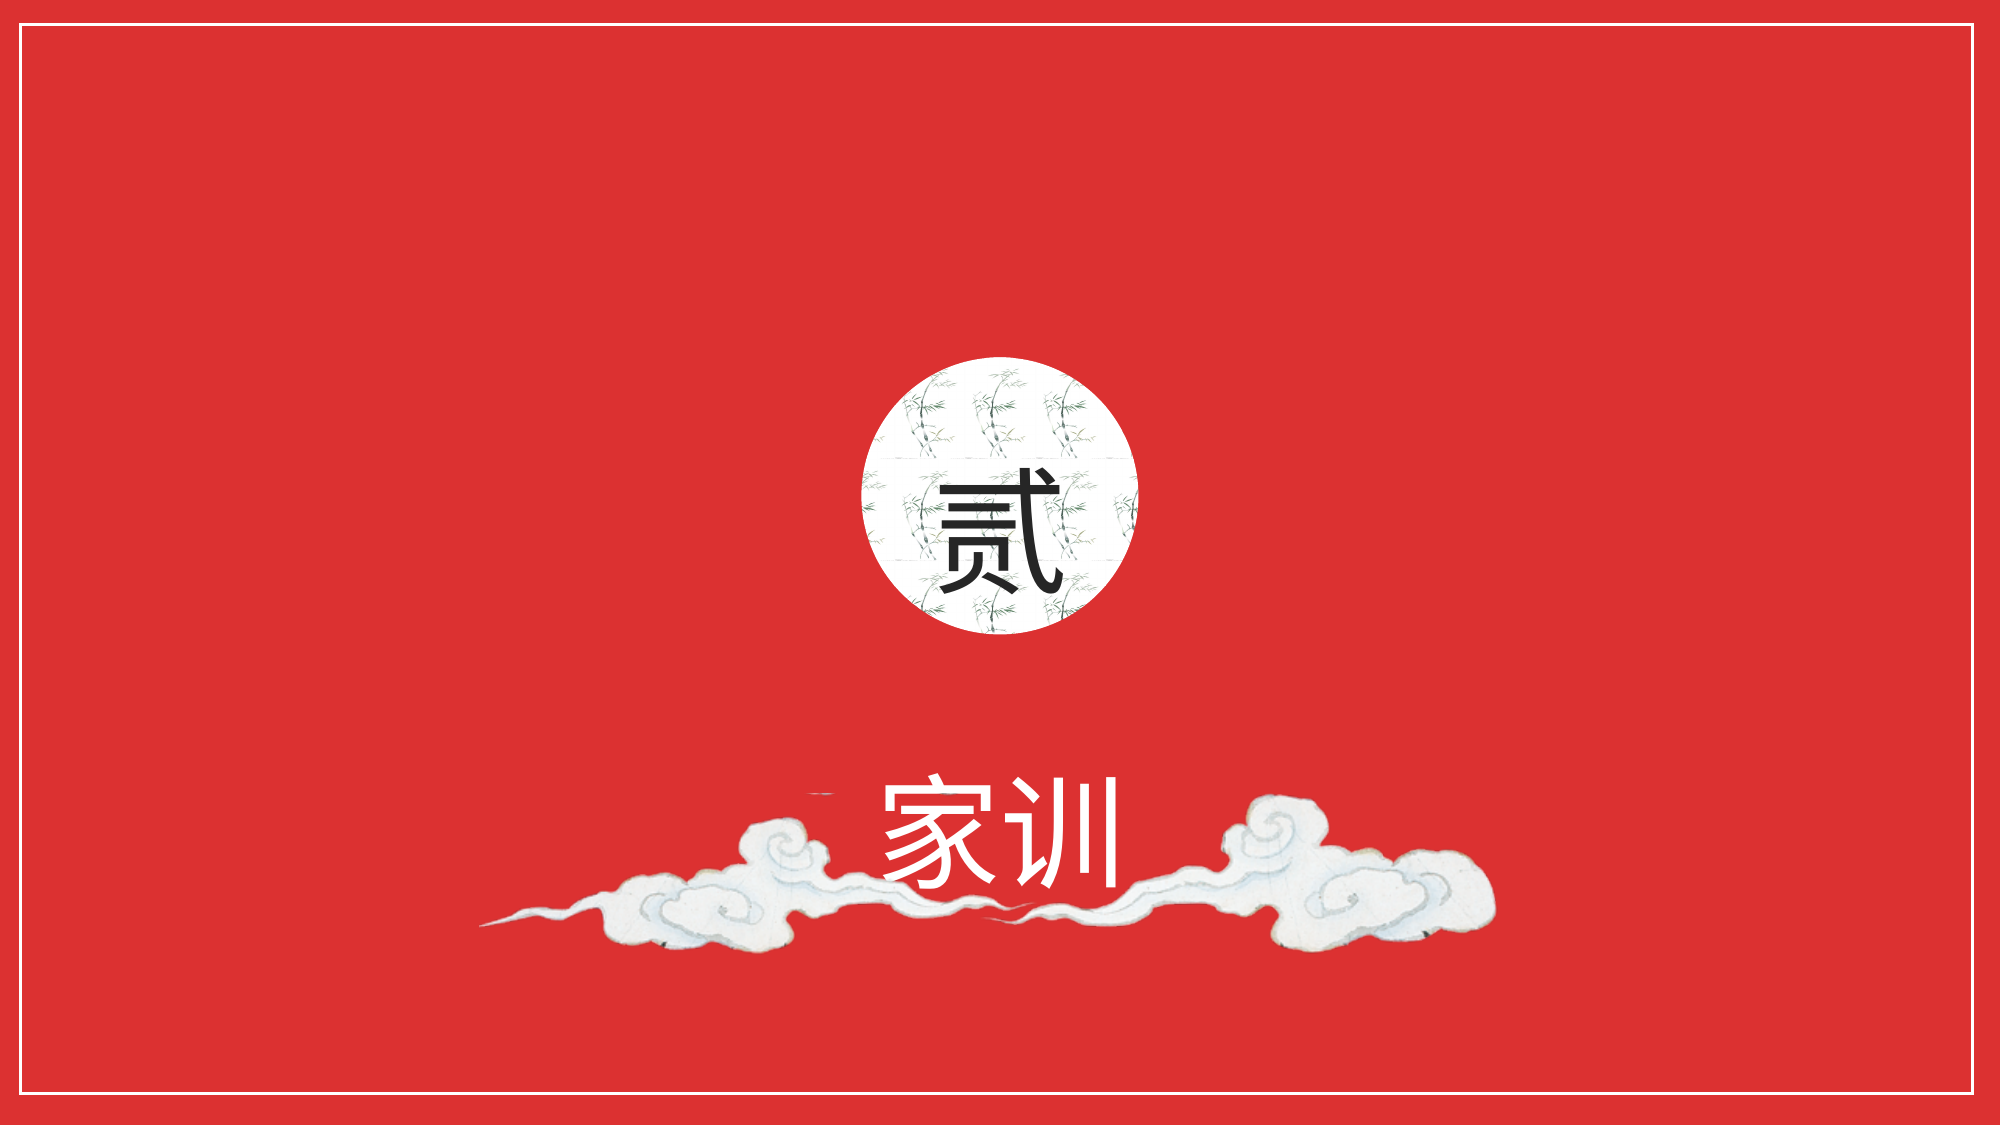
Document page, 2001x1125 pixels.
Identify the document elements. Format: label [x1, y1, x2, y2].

picture [479, 793, 1605, 1071]
text_box [20, 24, 1974, 1095]
